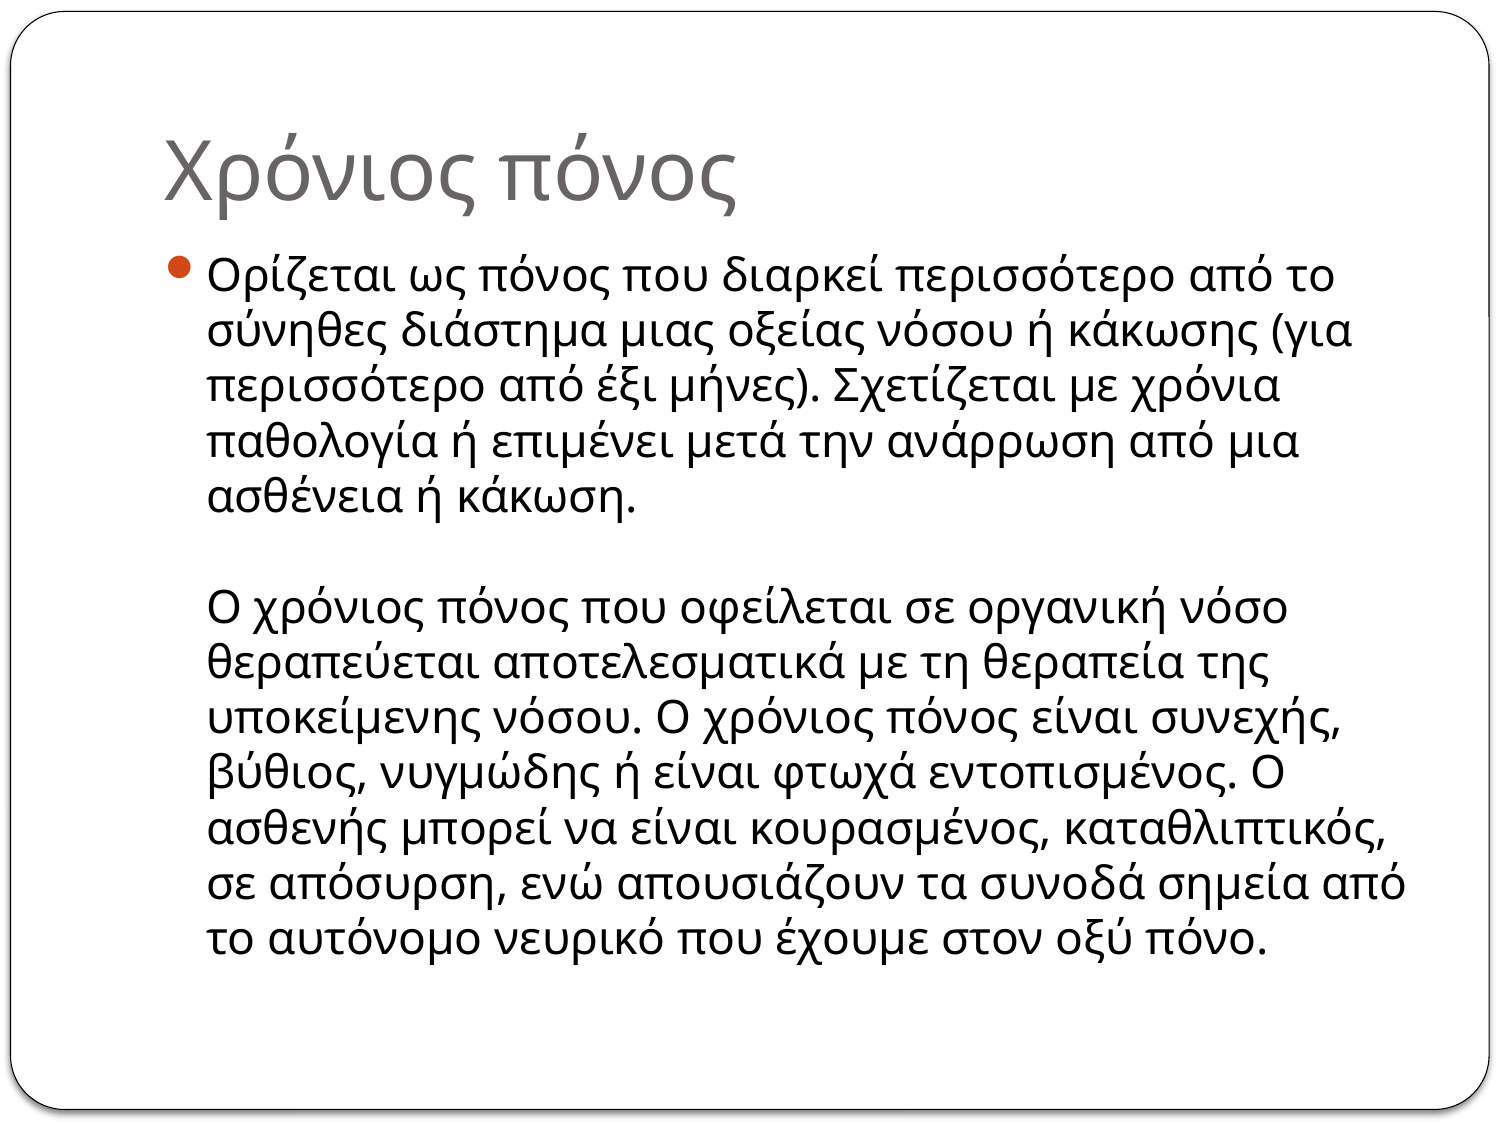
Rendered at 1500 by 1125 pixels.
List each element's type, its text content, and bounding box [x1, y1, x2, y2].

list Ορίζεται ως πόνος που διαρκεί περισσότερο από το σύνηθες διάστημα μιας οξείας νόσου ή κάκωσης (για περισσότερο από έξι μήνες). Σχετίζεται με χρόνια παθολογία ή επιμένει μετά την ανάρρωση από μια ασθένεια ή κάκωση. Ο χρόνιος πόνος που οφείλεται σε οργανική νόσο θεραπεύεται αποτελεσματικά με τη θεραπεία της υποκείμενης νόσου. Ο χρόνιος πόνος είναι συνεχής, βύθιος, νυγμώδης ή είναι φτωχά εντοπισμένος. Ο ασθενής μπορεί να είναι κουρασμένος, καταθλιπτικός, σε απόσυρση, ενώ απουσιάζουν τα συνοδά σημεία από το αυτόνομο νευρικό που έχουμε στον οξύ πόνο. [150, 237, 1425, 988]
title Χρόνιος πόνος [150, 45, 1425, 233]
